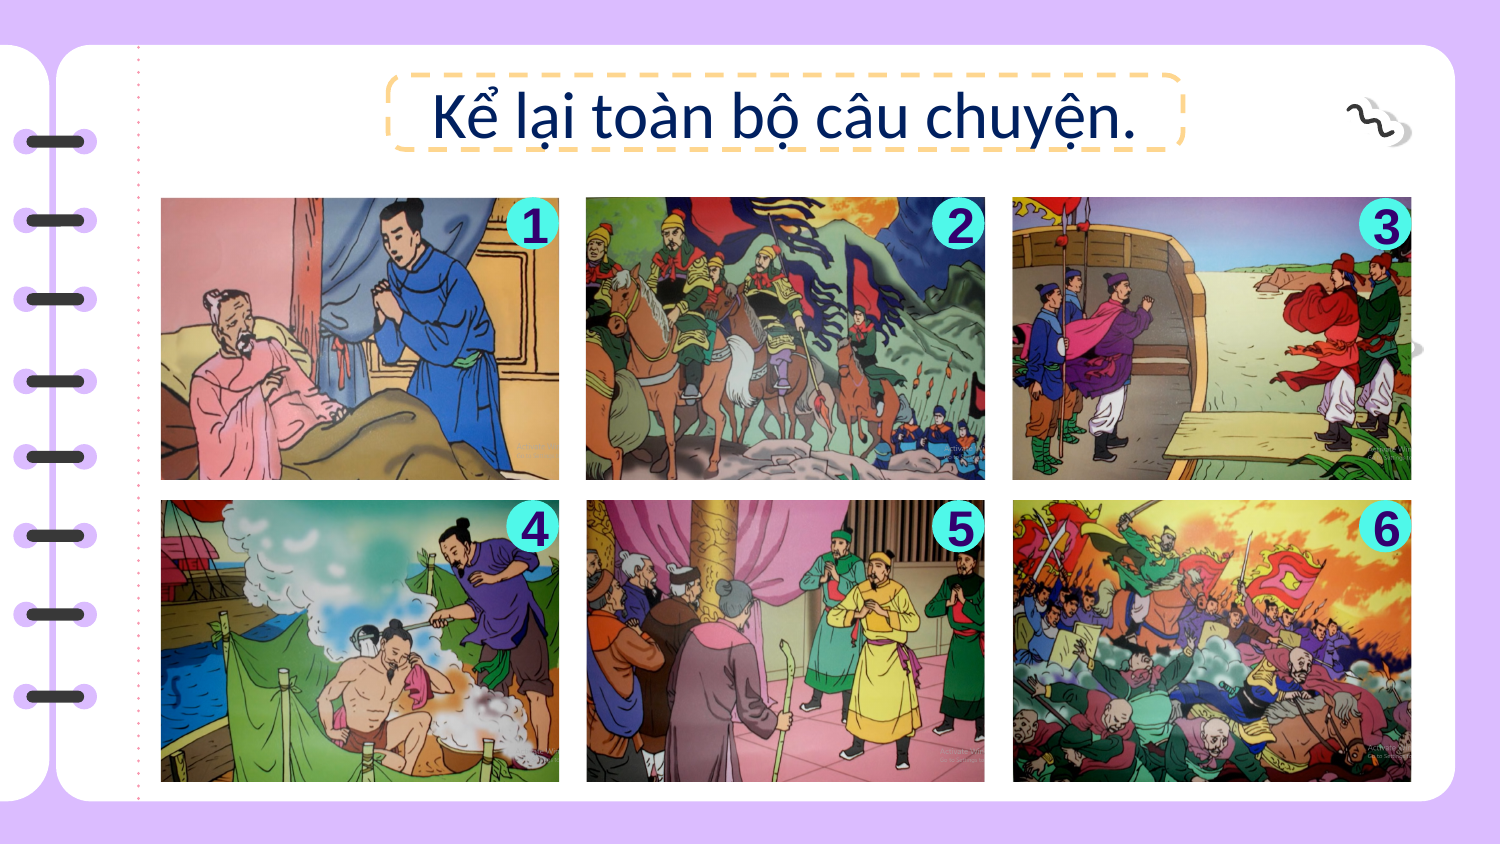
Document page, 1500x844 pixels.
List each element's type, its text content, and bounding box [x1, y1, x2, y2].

text_box Kể lại toàn bộ câu chuyện. [385, 72, 1186, 152]
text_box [160, 196, 1412, 783]
